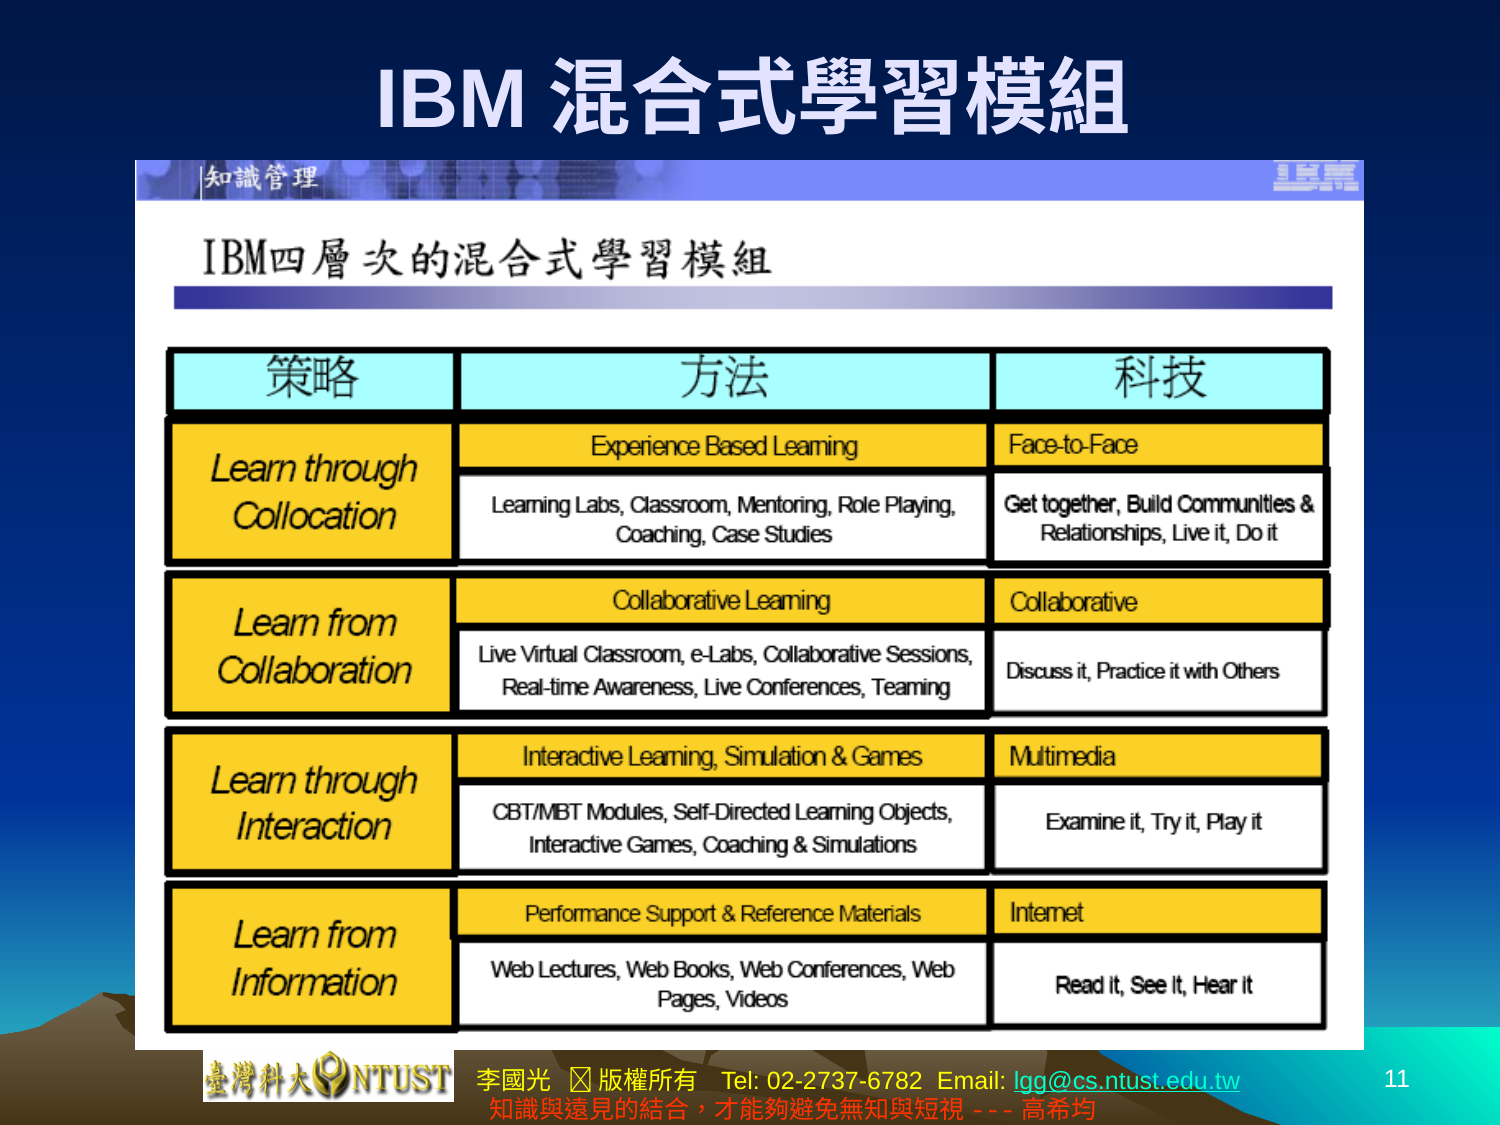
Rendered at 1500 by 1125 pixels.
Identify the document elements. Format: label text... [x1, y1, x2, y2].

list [135, 160, 1365, 1051]
slide_number 11 [1074, 1024, 1426, 1101]
title IBM混合式學習模組 [77, 0, 1429, 188]
picture [203, 1051, 454, 1102]
